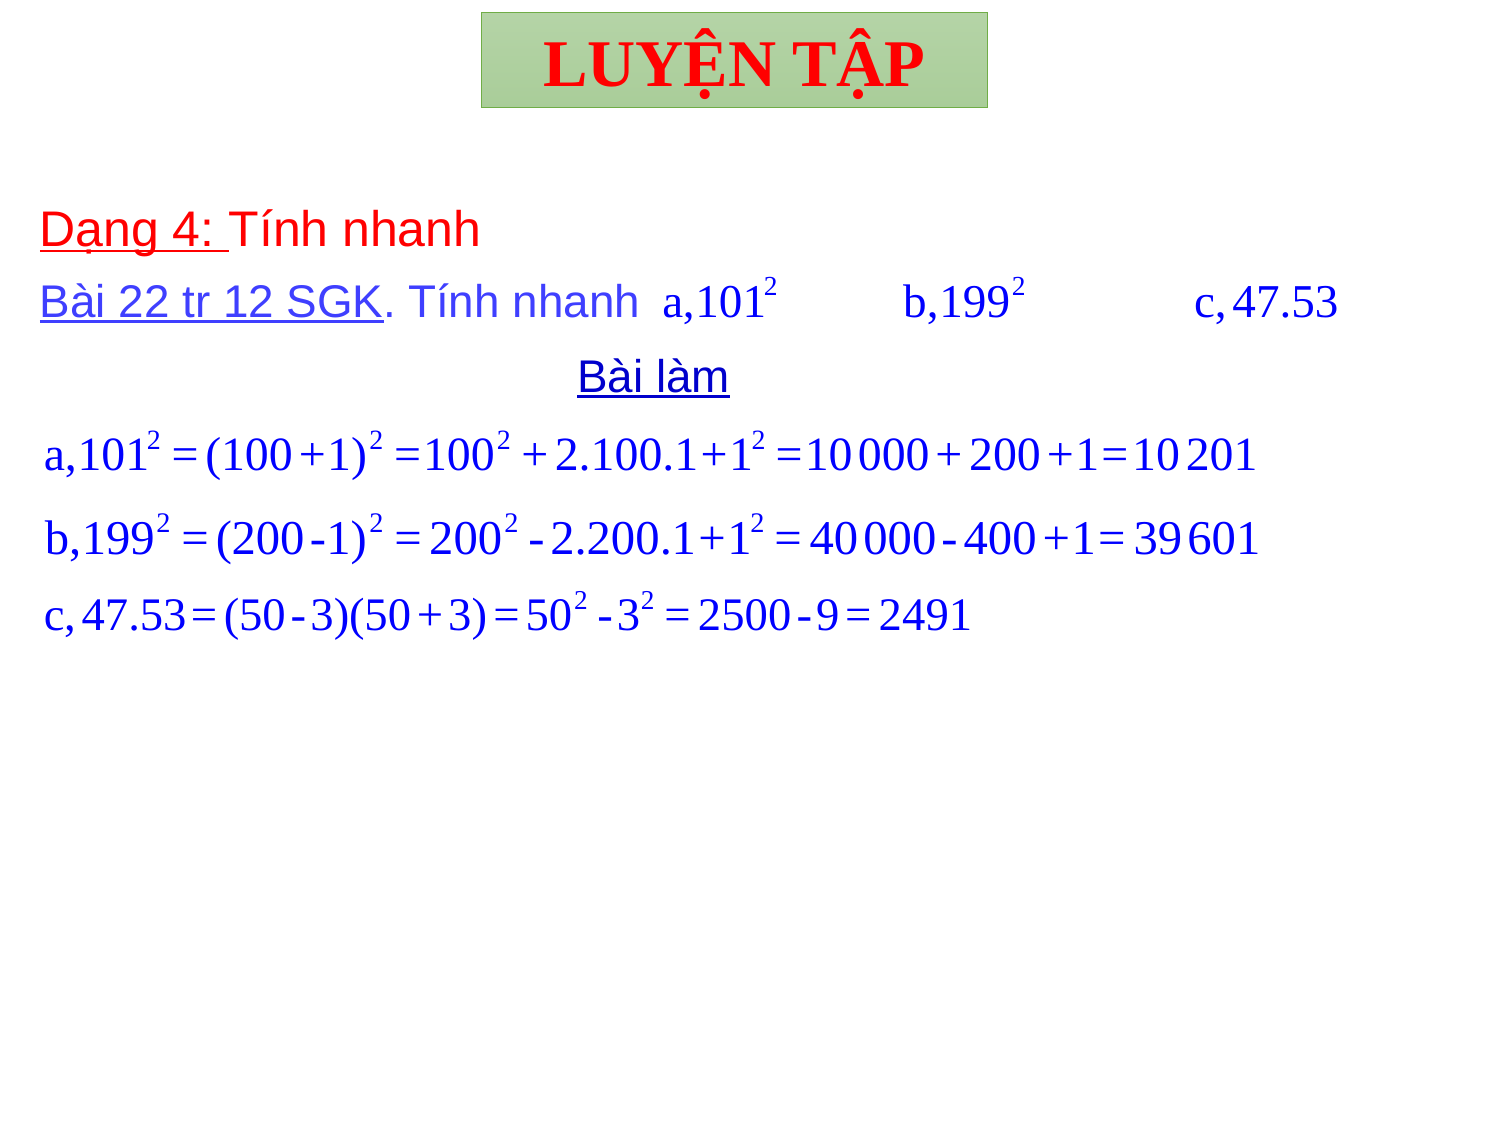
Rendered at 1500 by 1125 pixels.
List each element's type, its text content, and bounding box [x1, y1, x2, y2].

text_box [37, 501, 1263, 575]
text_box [656, 265, 1344, 337]
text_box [37, 579, 988, 650]
text_box Bài 22 tr 12 SGK. Tính nhanh [24, 264, 663, 335]
text_box Dạng 4: Tính nhanh [24, 189, 500, 264]
text_box LUYỆN TẬP [481, 12, 988, 108]
text_box Bài làm [562, 339, 800, 410]
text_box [37, 418, 1263, 491]
